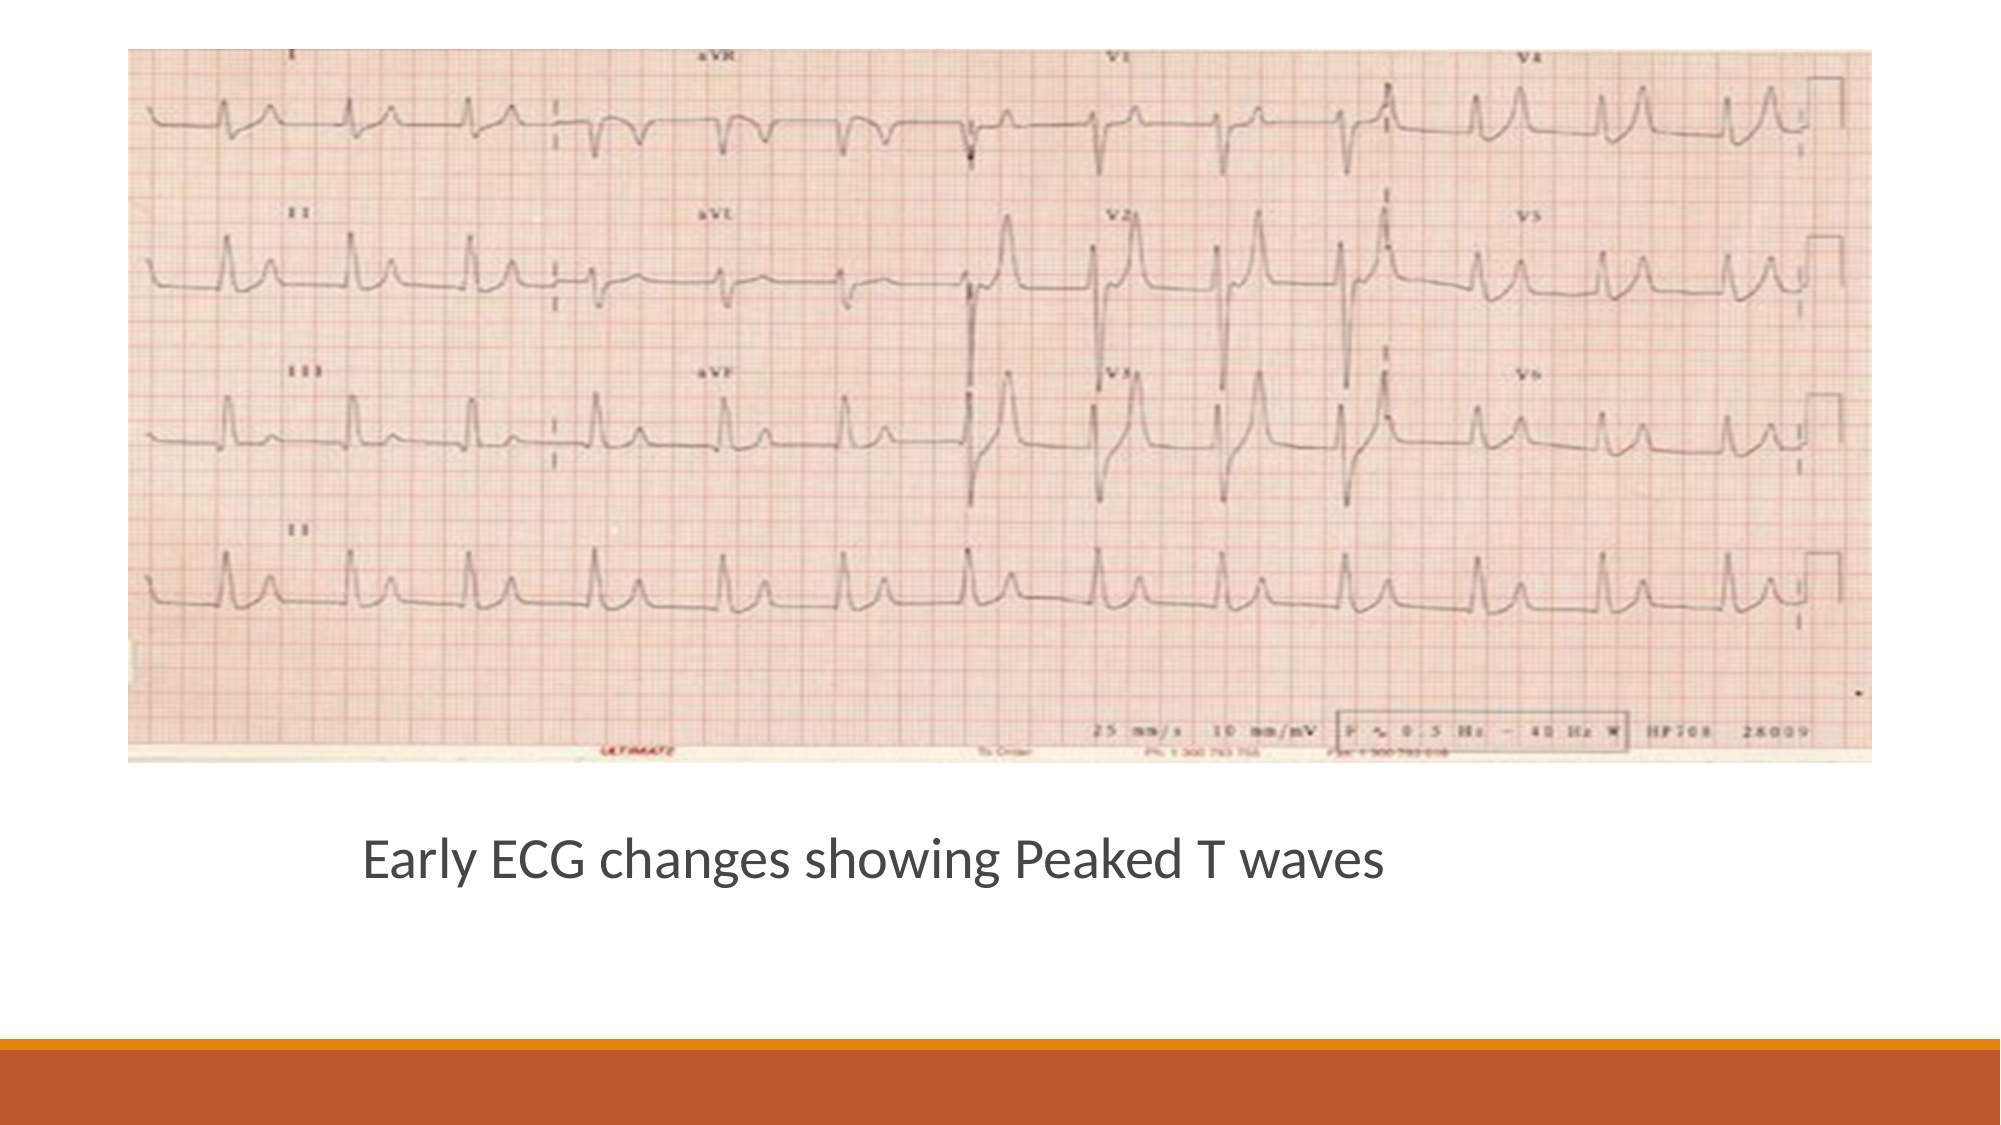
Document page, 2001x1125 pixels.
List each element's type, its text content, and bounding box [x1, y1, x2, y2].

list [127, 49, 1872, 763]
text_box Early ECG changes showing Peaked T waves [347, 812, 1661, 898]
